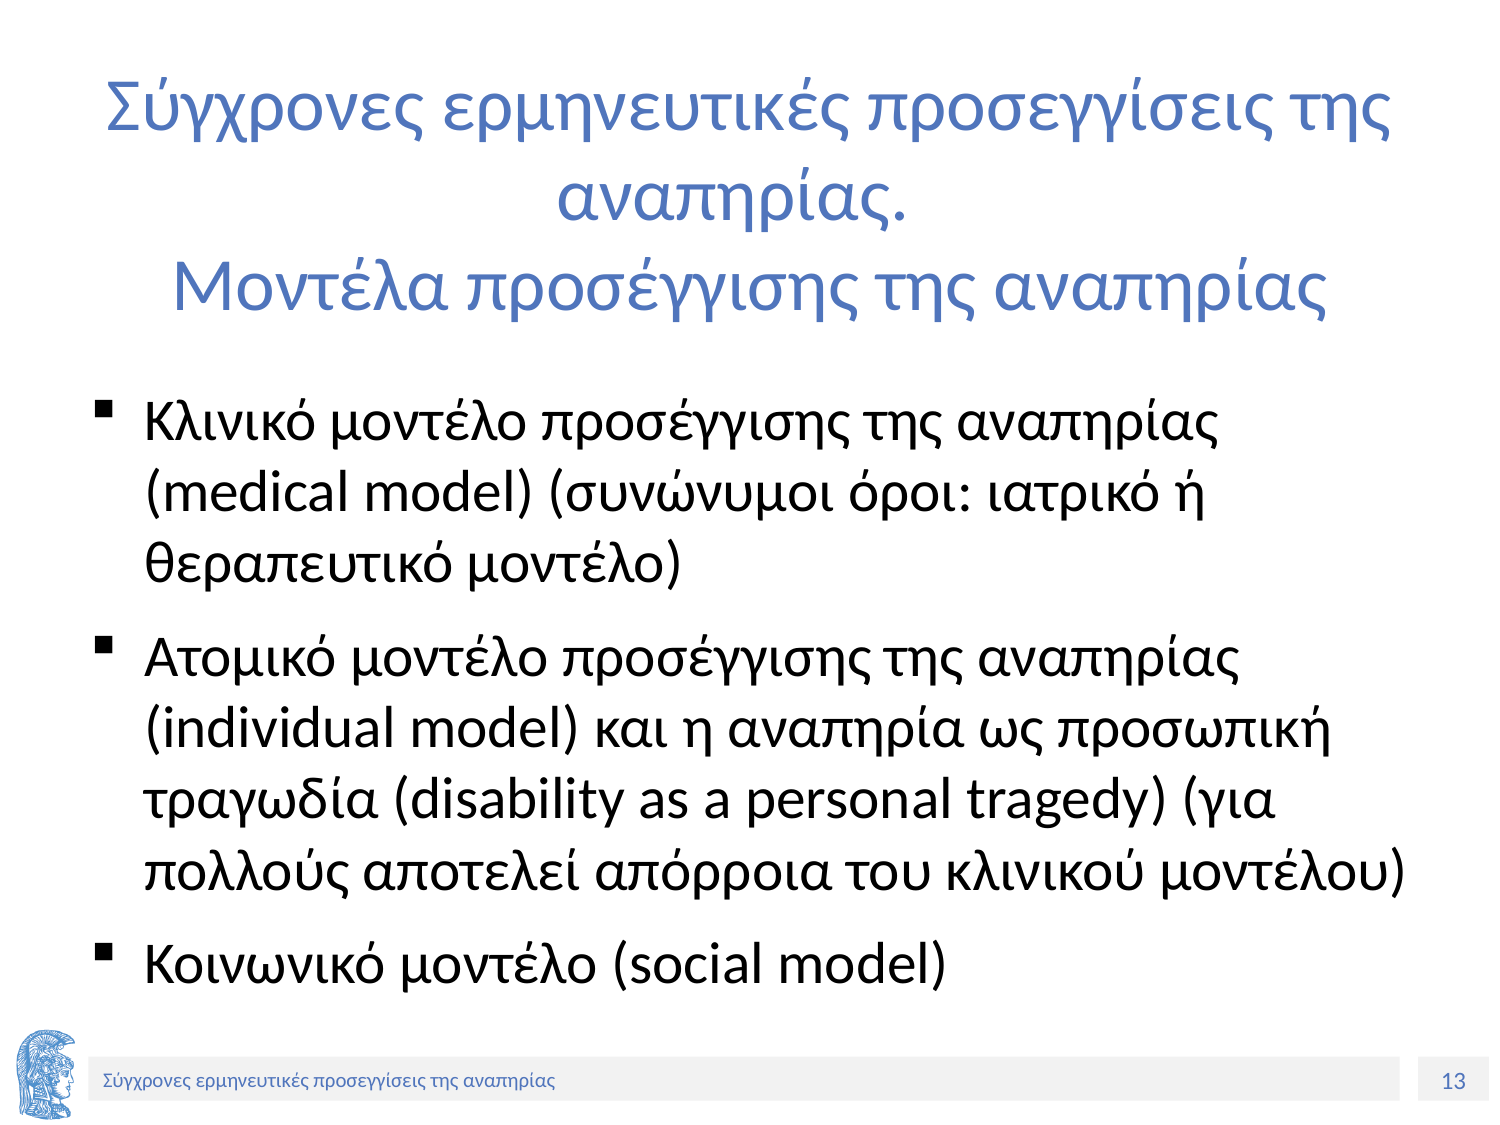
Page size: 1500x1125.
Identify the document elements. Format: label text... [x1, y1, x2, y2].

title Σύγχρονες ερμηνευτικές προσεγγίσεις της αναπηρίας. Μοντέλα προσέγγισης της αναπηρίας [75, 45, 1425, 336]
picture [9, 1026, 81, 1120]
list Κλινικό μοντέλο προσέγγισης της αναπηρίας (medical model) (συνώνυμοι όροι: ιατρικό ή θεραπευτικό μοντέλο) Ατομικό μοντέλο προσέγγισης της αναπηρίας (individual model) και η αναπηρία ως προσωπική τραγωδία (disability as a personal tragedy) (για πολλούς αποτελεί απόρροια του κλινικού μοντέλου) Κοινωνικό μοντέλο (social model) [75, 373, 1425, 1005]
